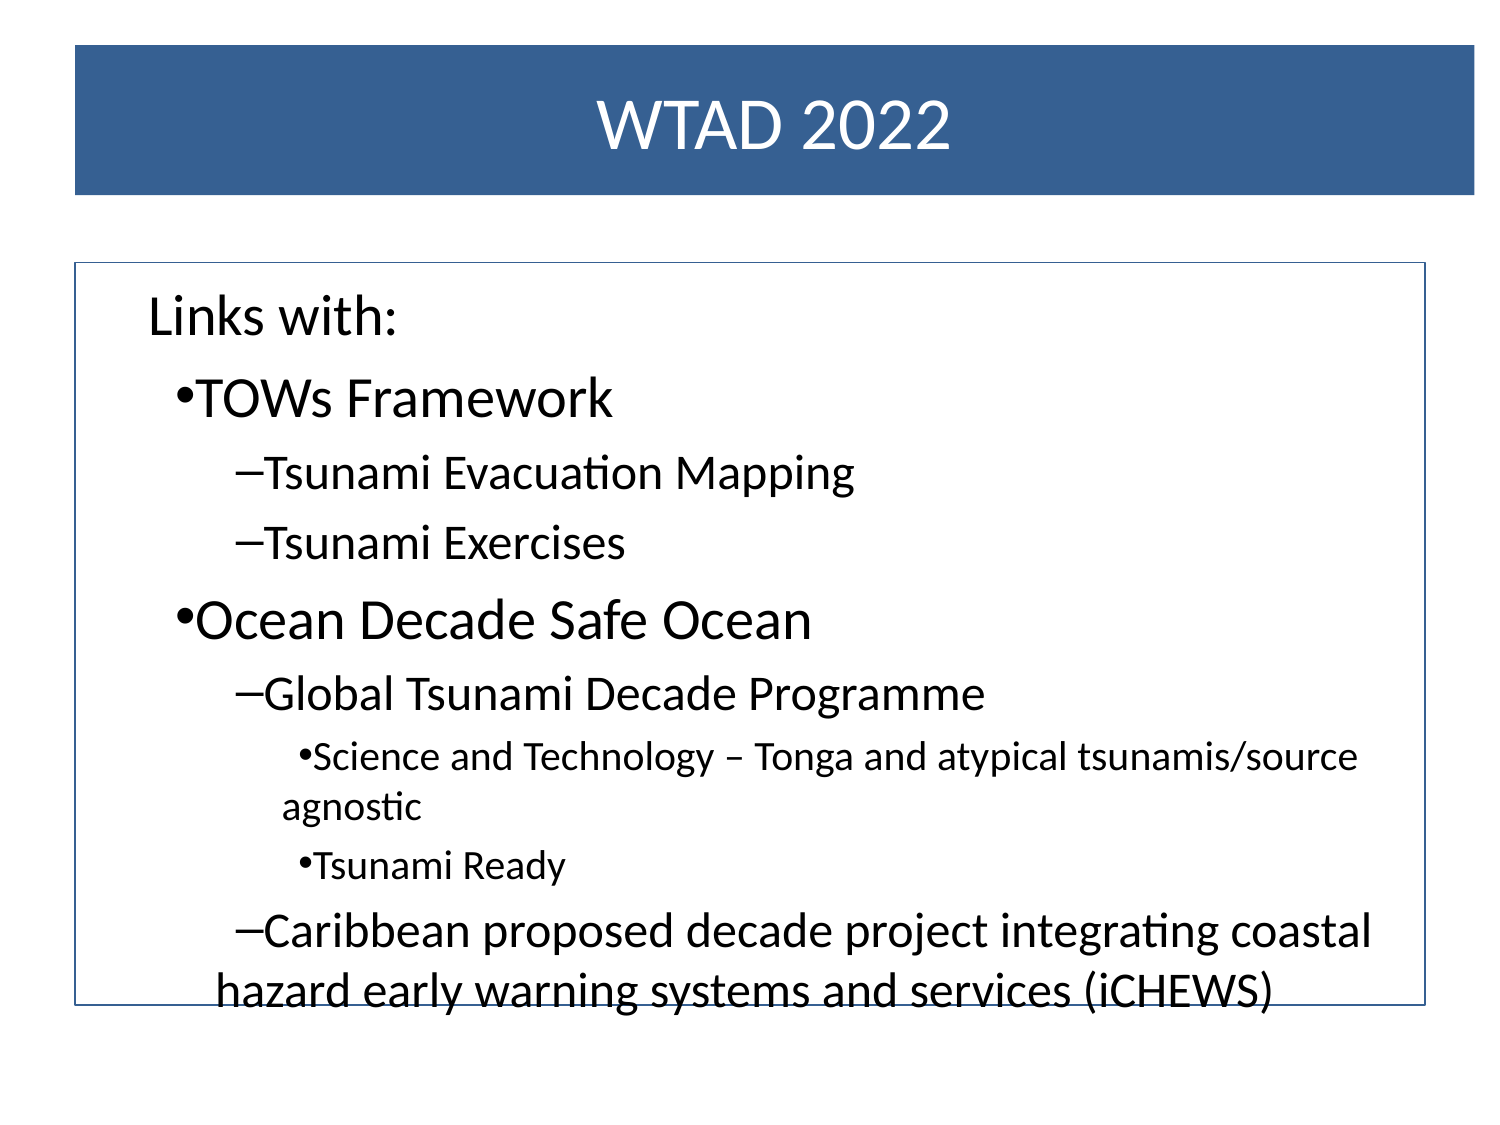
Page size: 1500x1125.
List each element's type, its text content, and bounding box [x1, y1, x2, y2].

list Links with: TOWs Framework Tsunami Evacuation Mapping Tsunami Exercises Ocean Decade Safe Ocean Global Tsunami Decade Programme Science and Technology – Tonga and atypical tsunamis/source agnostic Tsunami Ready Caribbean proposed decade project integrating coastal hazard early warning systems and services (iCHEWS) [74, 262, 1426, 1006]
title WTAD 2022 [75, 45, 1475, 196]
